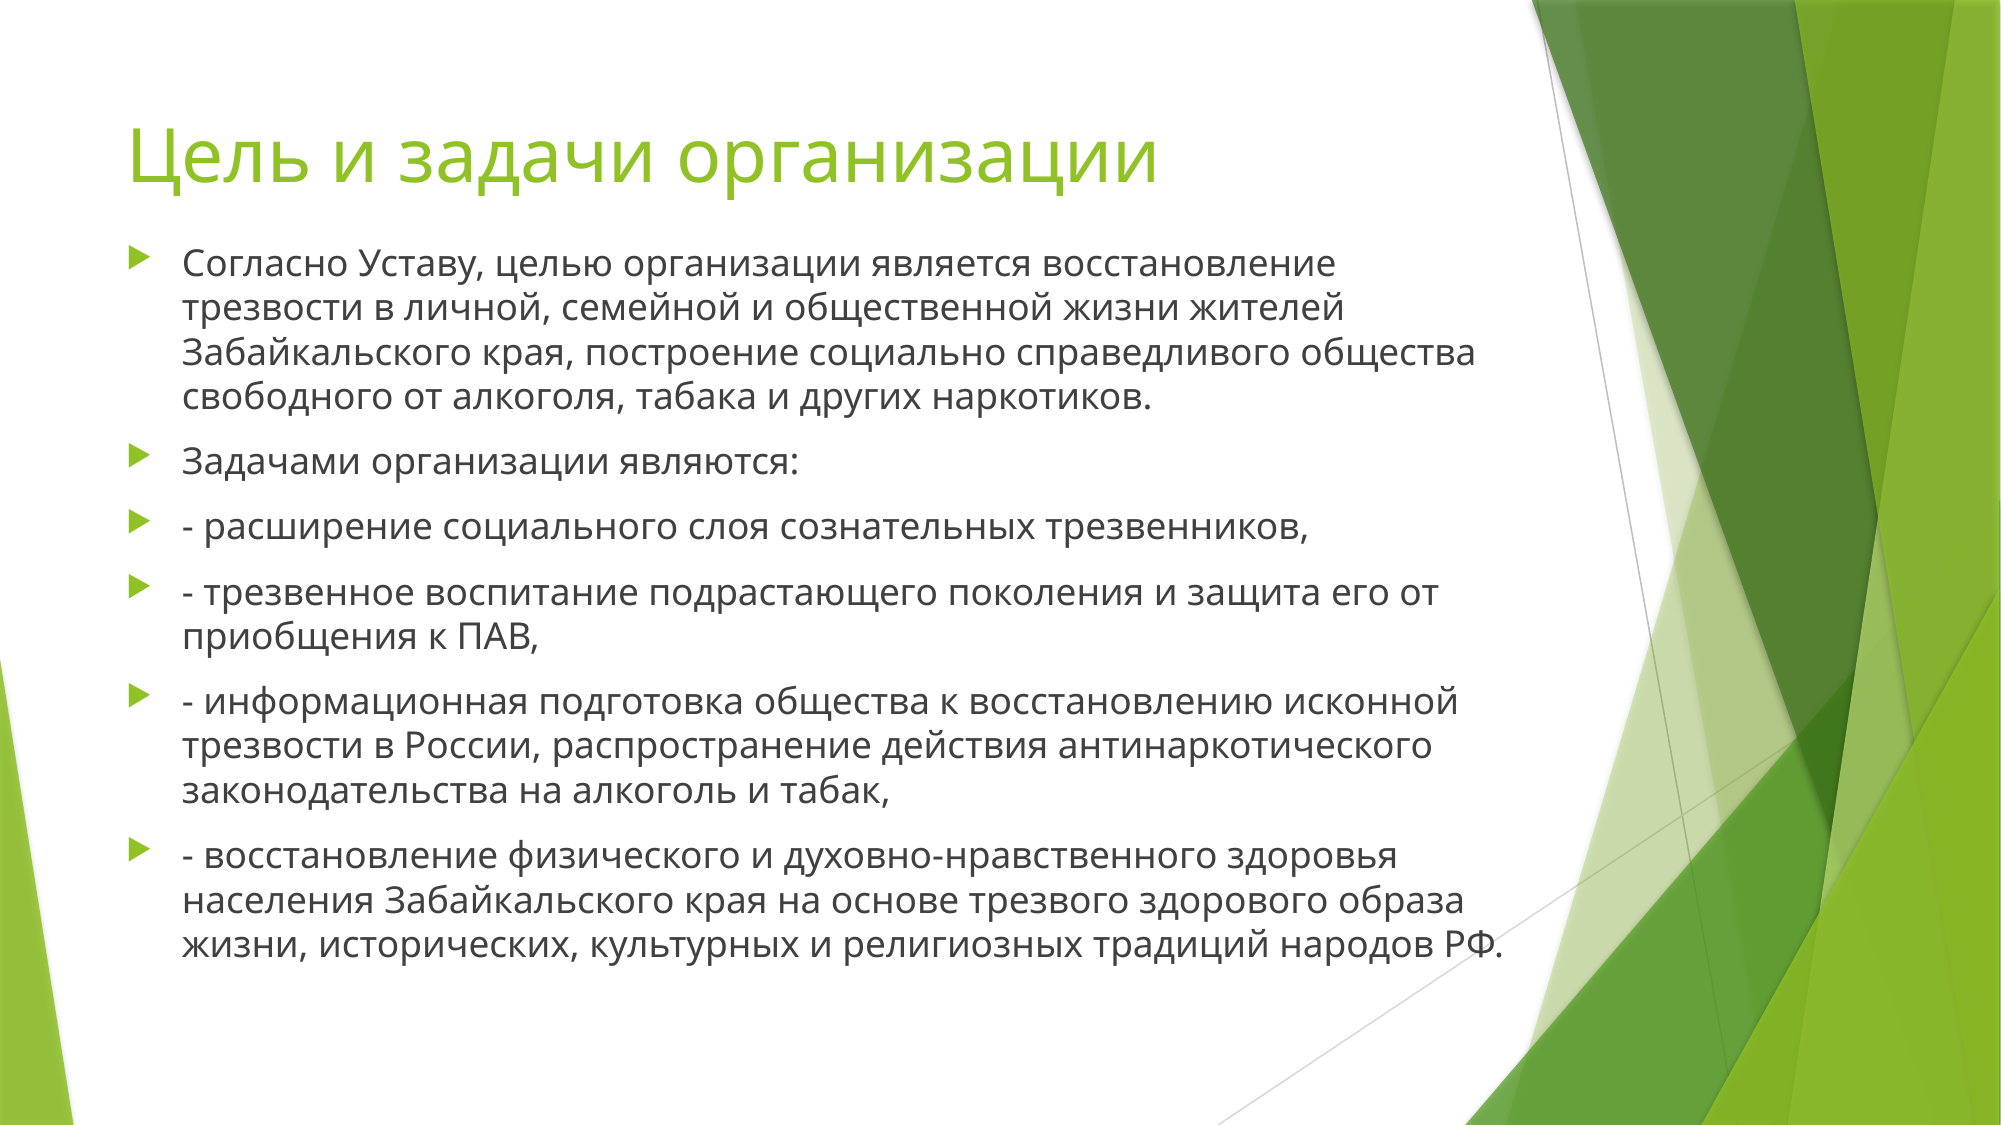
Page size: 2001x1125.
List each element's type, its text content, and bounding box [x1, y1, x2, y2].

title Цель и задачи организации [111, 99, 1522, 231]
list Согласно Уставу, целью организации является восстановление трезвости в личной, семейной и общественной жизни жителей Забайкальского края, построение социально справедливого общества свободного от алкоголя, табака и других наркотиков. Задачами организации являются: - расширение социального слоя сознательных трезвенников, - трезвенное воспитание подрастающего поколения и защита его от приобщения к ПАВ, - информационная подготовка общества к восстановлению исконной трезвости в России, распространение действия антинаркотического законодательства на алкоголь и табак, - восстановление физического и духовно-нравственного здоровья населения Забайкальского края на основе трезвого здорового образа жизни, исторических, культурных и религиозных традиций народов РФ. [111, 231, 1522, 991]
